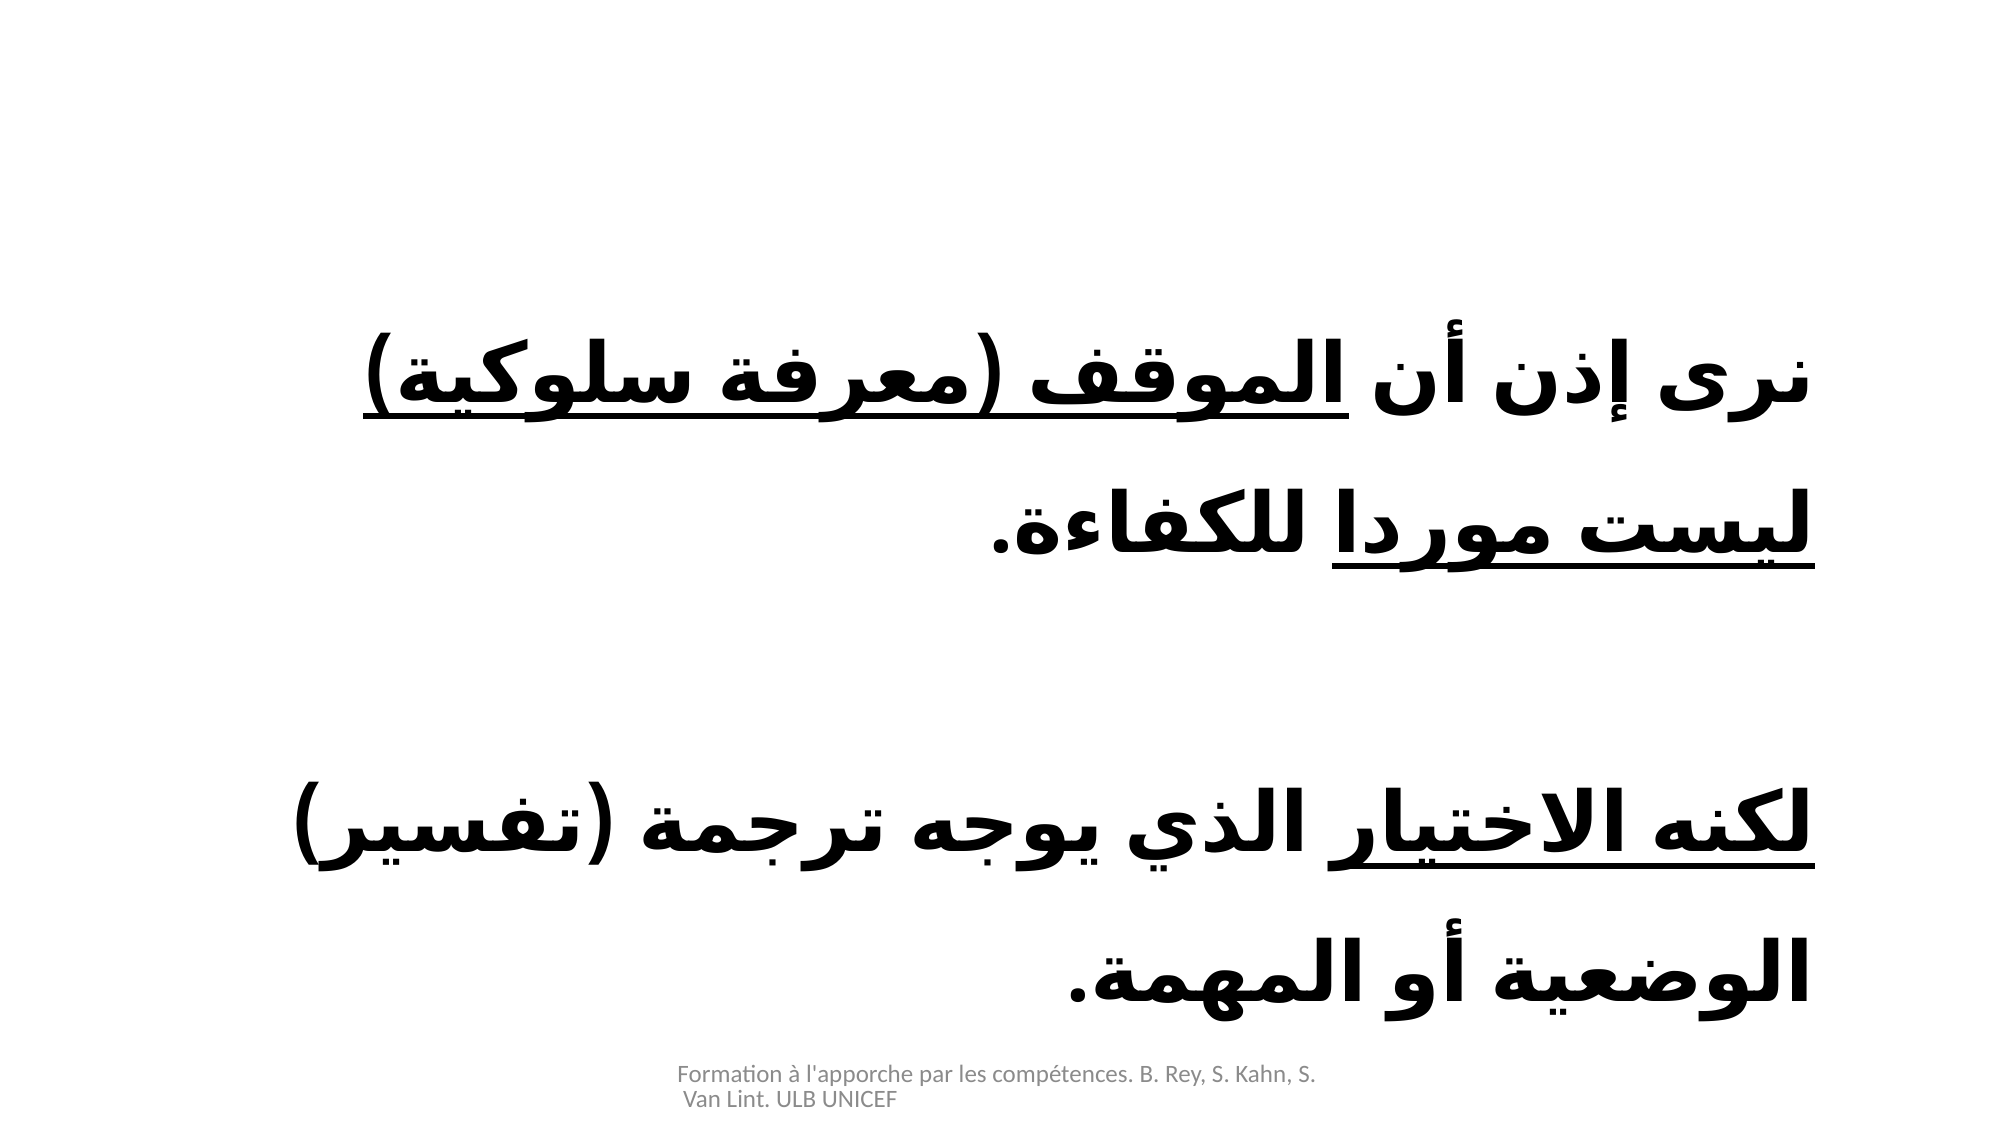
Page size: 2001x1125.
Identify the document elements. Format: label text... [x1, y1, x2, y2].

list نرى إذن أن الموقف (معرفة سلوكية) ليست موردا للكفاءة. لكنه الاختيار الذي يوجه ترجمة (تفسير) الوضعية أو المهمة. [105, 261, 1831, 832]
footer Formation à l'apporche par les compétences. B. Rey, S. Kahn, S. Van Lint. ULB UNICEF [662, 1042, 1338, 1103]
